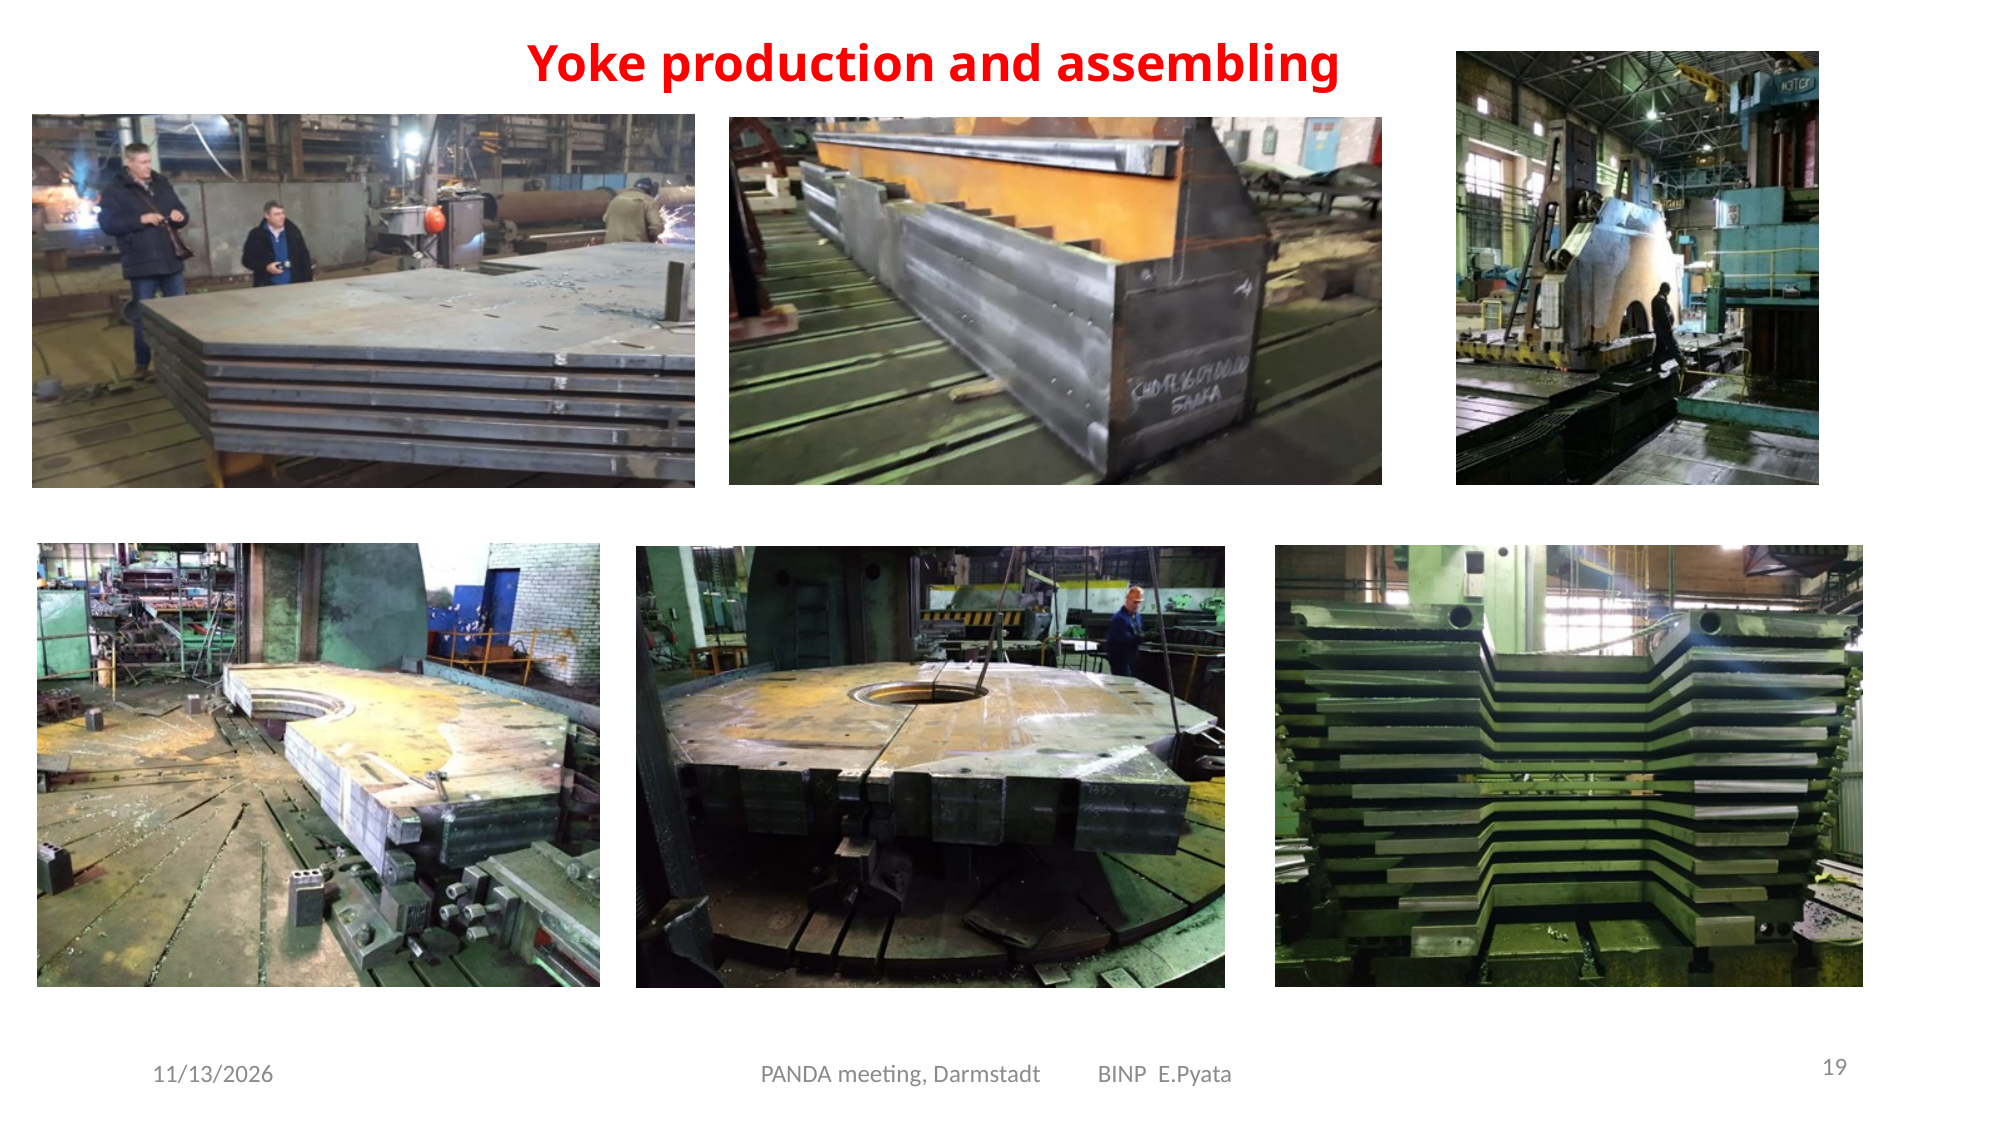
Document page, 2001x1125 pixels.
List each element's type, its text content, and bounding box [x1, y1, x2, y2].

picture [32, 114, 695, 488]
picture [37, 543, 600, 987]
picture [729, 117, 1382, 485]
footer PANDA meeting, Darmstadt BINP E.Pyata [662, 1042, 1338, 1103]
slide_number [137, 1042, 588, 1103]
picture [1456, 51, 1819, 485]
text_box Yoke production and assembling [221, 23, 1648, 99]
slide_number 19 [1412, 1035, 1863, 1096]
picture [1274, 545, 1863, 987]
picture [636, 545, 1225, 988]
